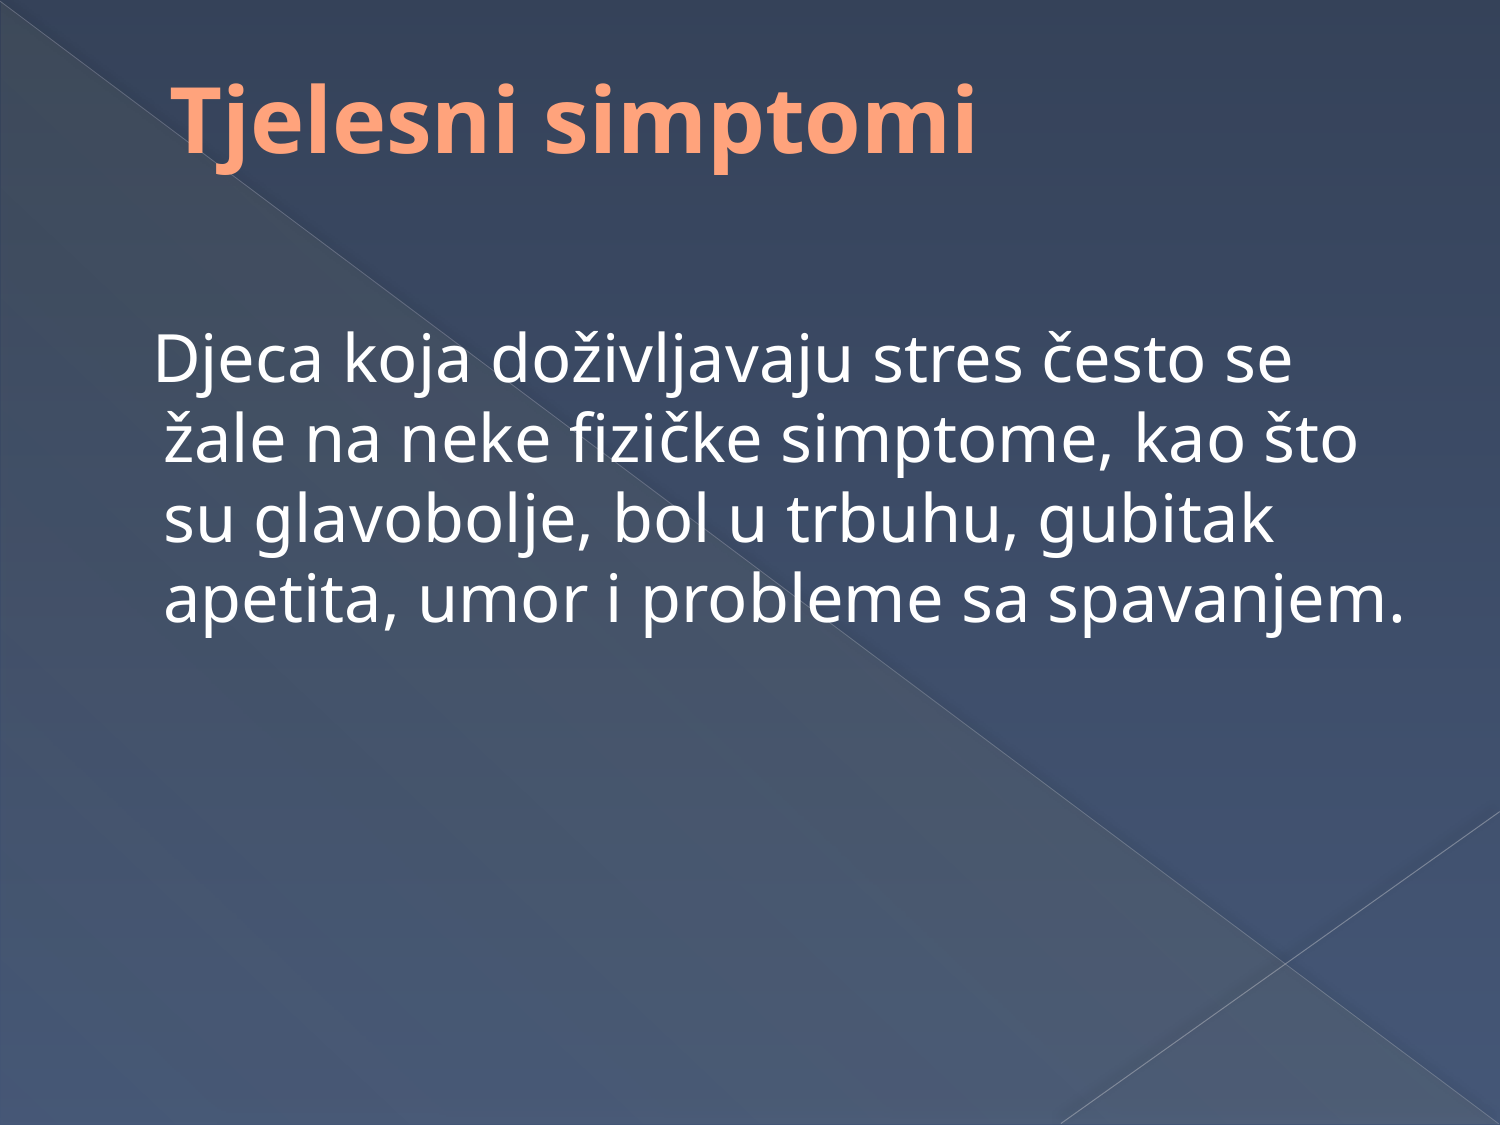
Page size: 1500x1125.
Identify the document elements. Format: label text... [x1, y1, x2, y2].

title Tjelesni simptomi [75, 11, 1425, 223]
list Djeca koja doživljavaju stres često se žale na neke fizičke simptome, kao što su glavobolje, bol u trbuhu, gubitak apetita, umor i probleme sa spavanjem. [75, 308, 1425, 1059]
